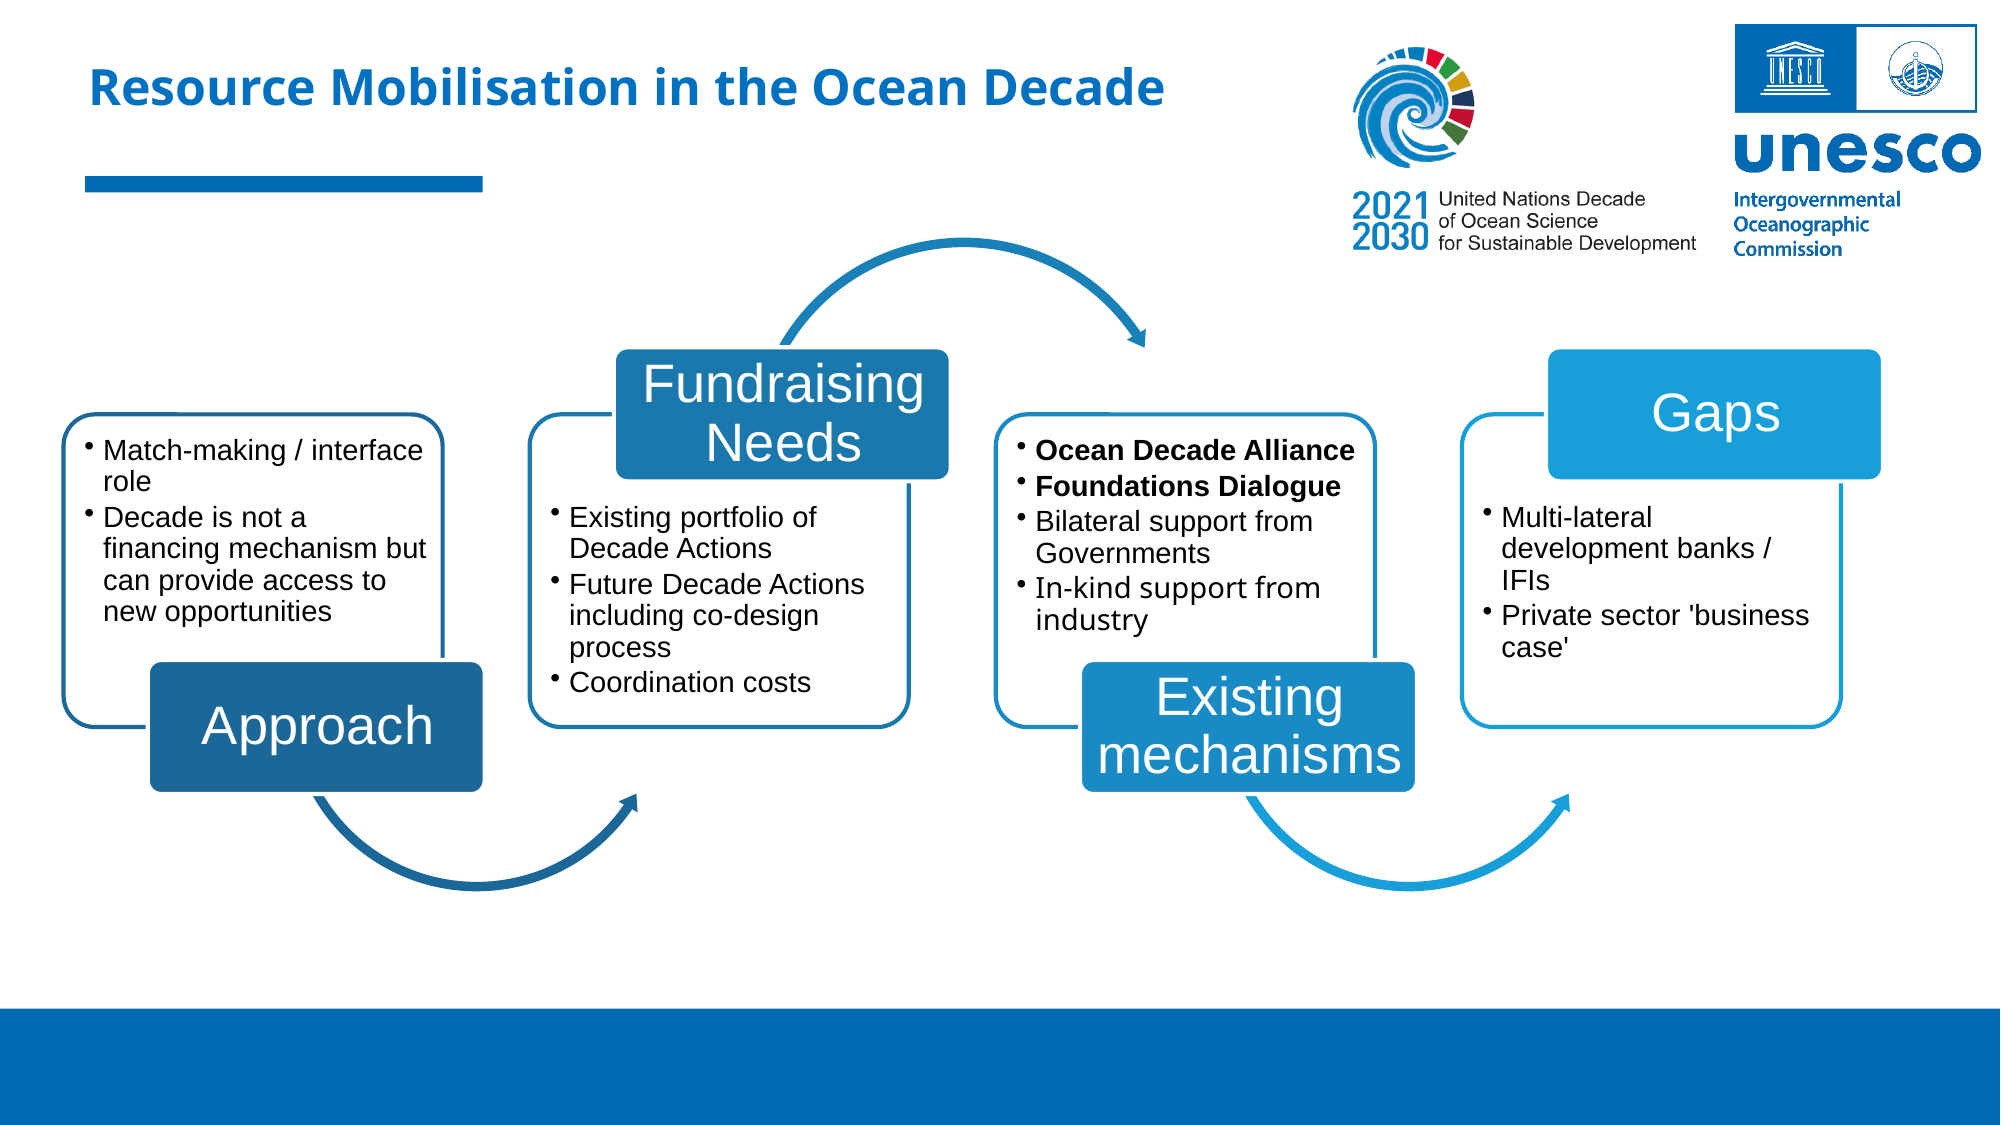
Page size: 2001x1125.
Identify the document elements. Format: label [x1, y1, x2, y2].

text_box [63, 0, 1884, 1125]
picture [1884, 24, 1981, 256]
picture [1334, 9, 1705, 288]
